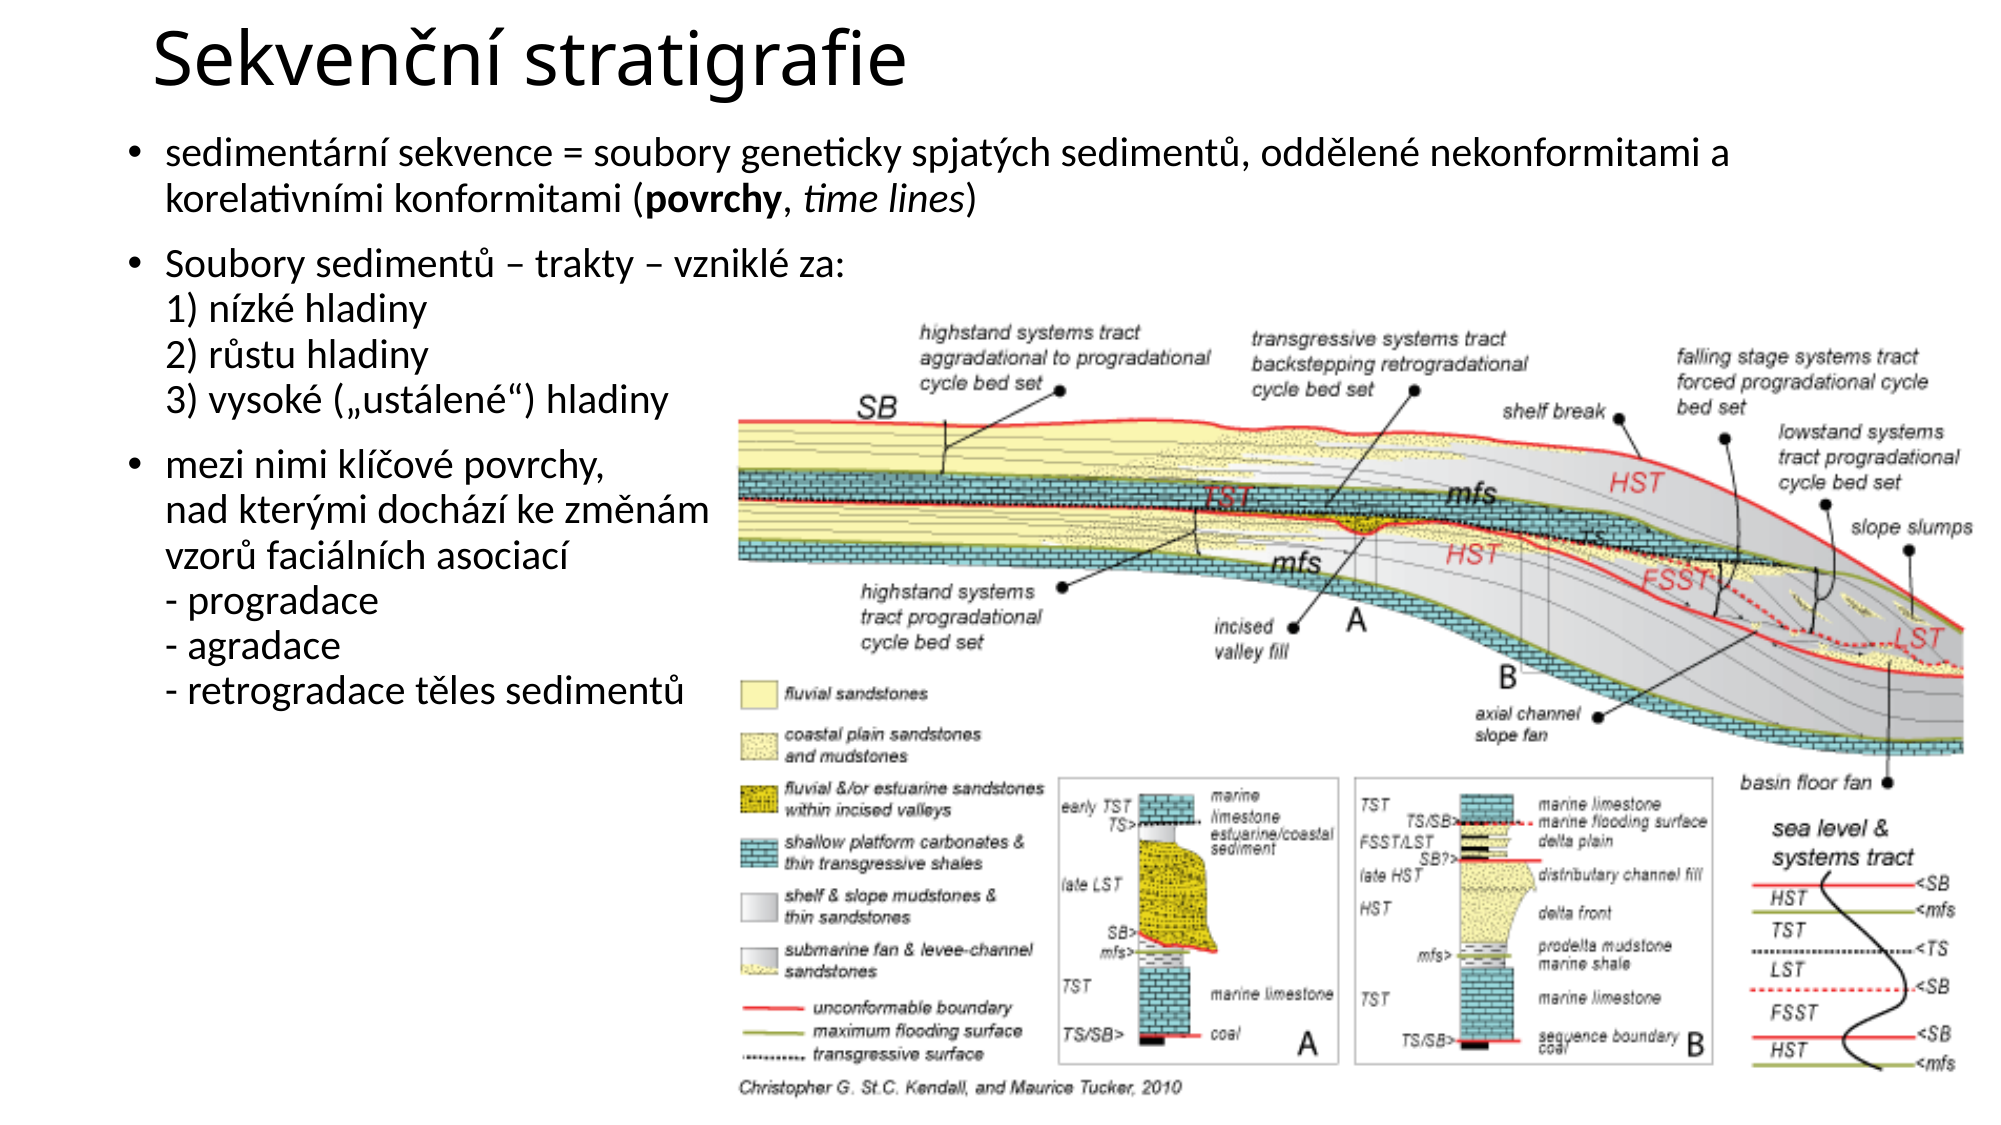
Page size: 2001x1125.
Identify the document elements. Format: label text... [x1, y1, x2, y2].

picture [720, 319, 1981, 1110]
title Sekvenční stratigrafie [137, 0, 1863, 124]
list sedimentární sekvence = soubory geneticky spjatých sedimentů, oddělené nekonformitami a korelativními konformitami (povrchy, time lines) Soubory sedimentů – trakty – vzniklé za: 1) nízké hladiny 2) růstu hladiny 3) vysoké („ustálené“) hladiny mezi nimi klíčové povrchy, nad kterými dochází ke změnám vzorů faciálních asociací - progradace - agradace - retrogradace těles sedimentů [112, 123, 1838, 838]
